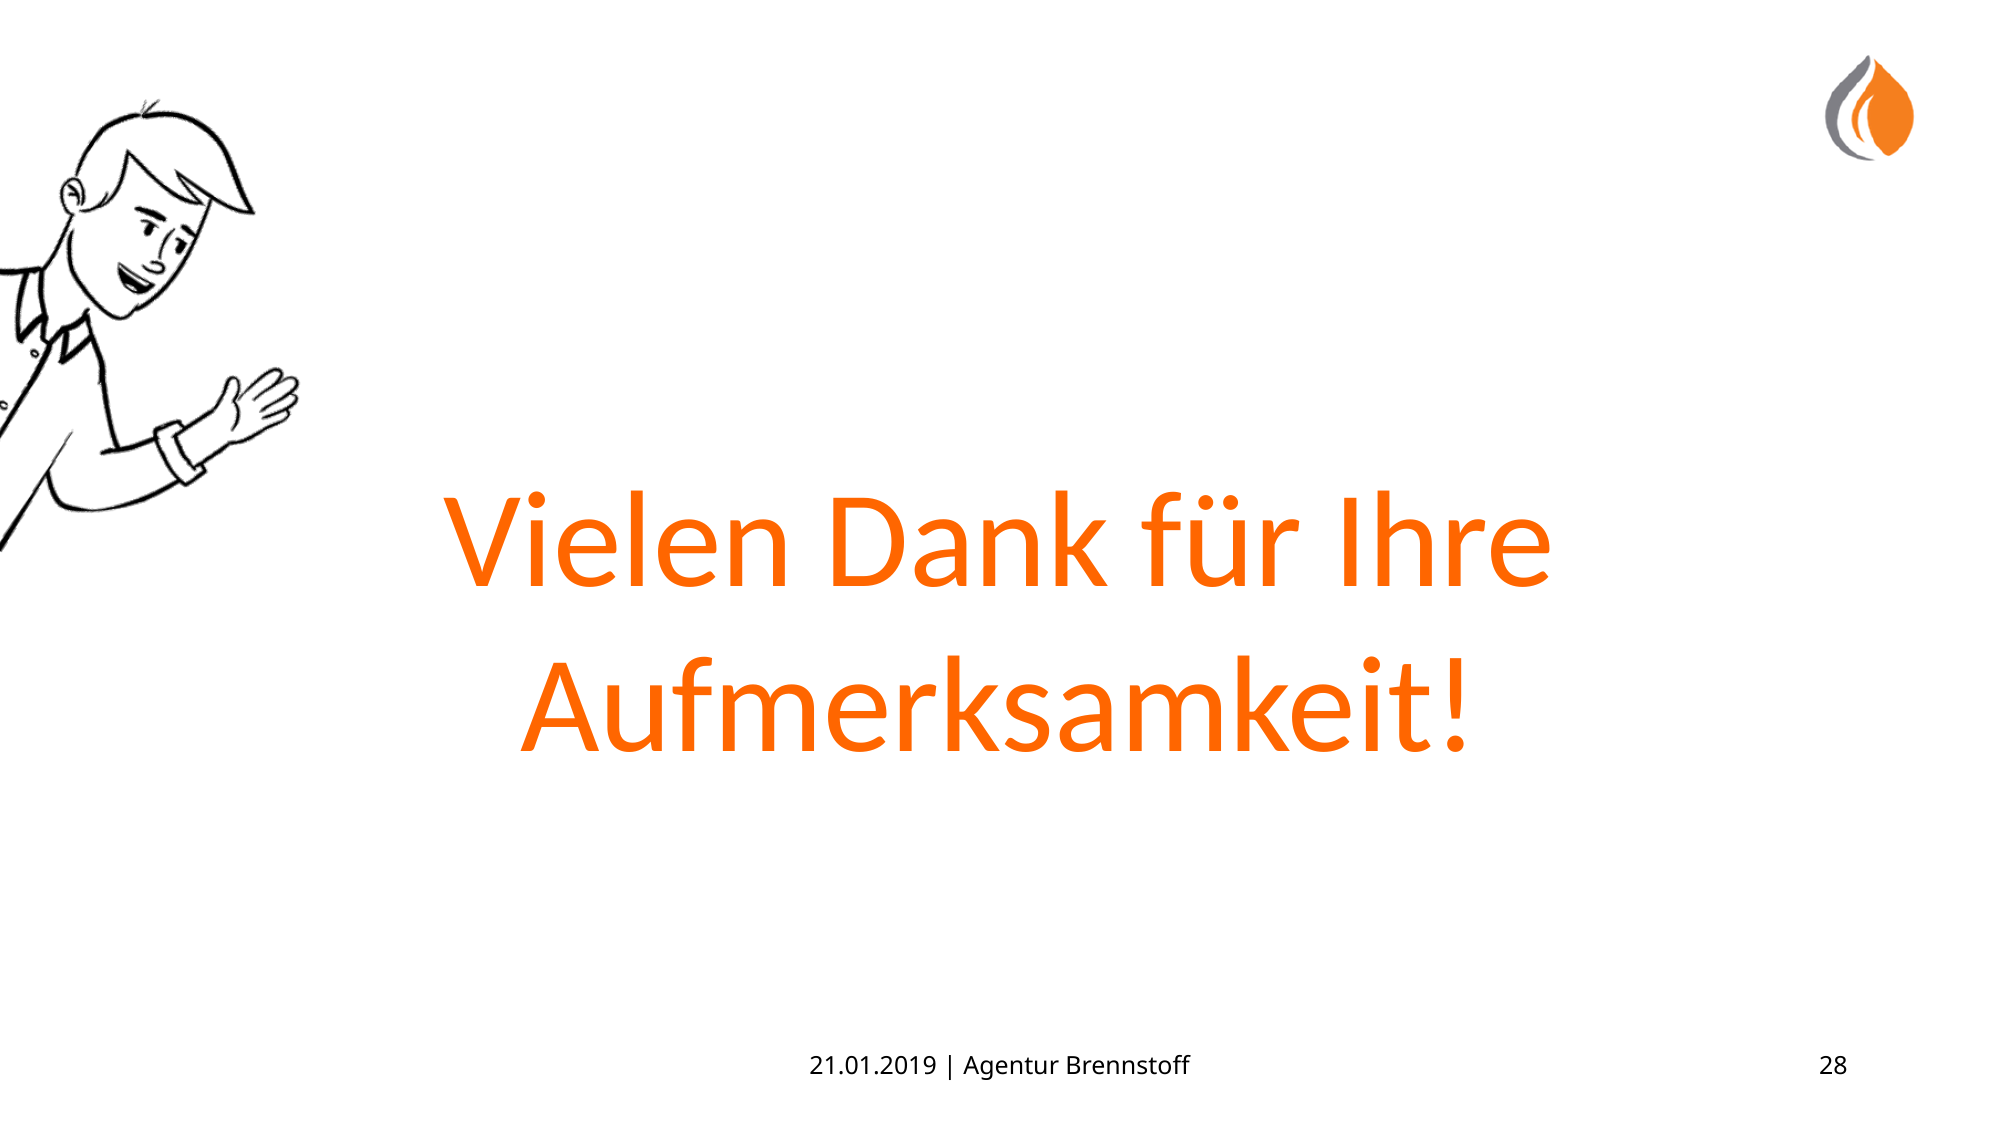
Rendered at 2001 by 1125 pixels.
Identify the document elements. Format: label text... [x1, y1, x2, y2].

picture [1793, 46, 1958, 176]
text_box Vielen Dank für Ihre Aufmerksamkeit! [296, 441, 1704, 787]
text_box [1702, 0, 1989, 176]
picture [0, 0, 412, 646]
